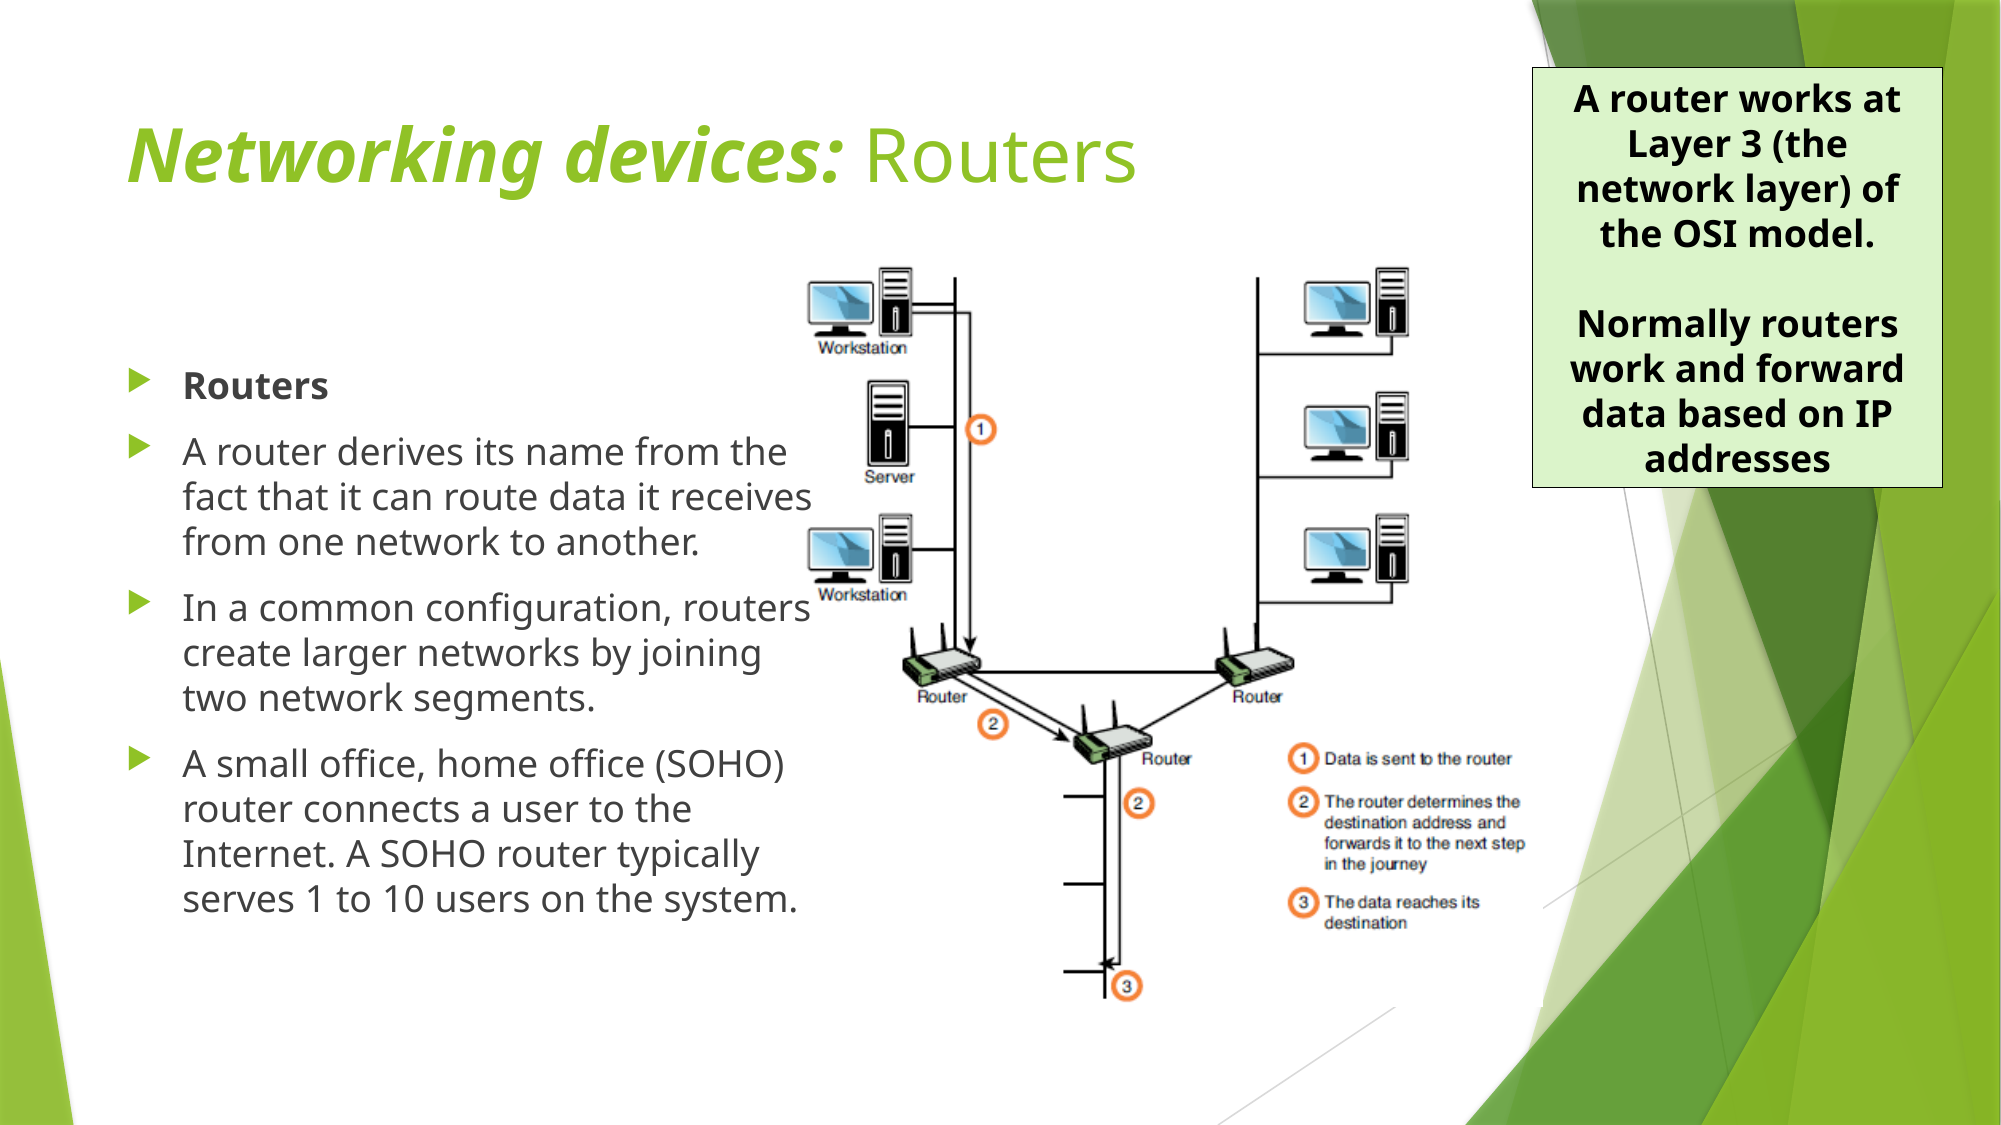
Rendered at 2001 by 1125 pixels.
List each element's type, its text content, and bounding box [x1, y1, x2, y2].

title Networking devices: Routers [111, 99, 1522, 317]
picture [785, 252, 1544, 1007]
list Routers A router derives its name from the fact that it can route data it receives from one network to another. In a common configuration, routers create larger networks by joining two network segments. A small office, home office (SOHO) router connects a user to the Internet. A SOHO router typically serves 1 to 10 users on the system. [111, 354, 780, 992]
text_box A router works at Layer 3 (the network layer) of the OSI model. Normally routers work and forward data based on IP addresses [1532, 67, 1943, 488]
